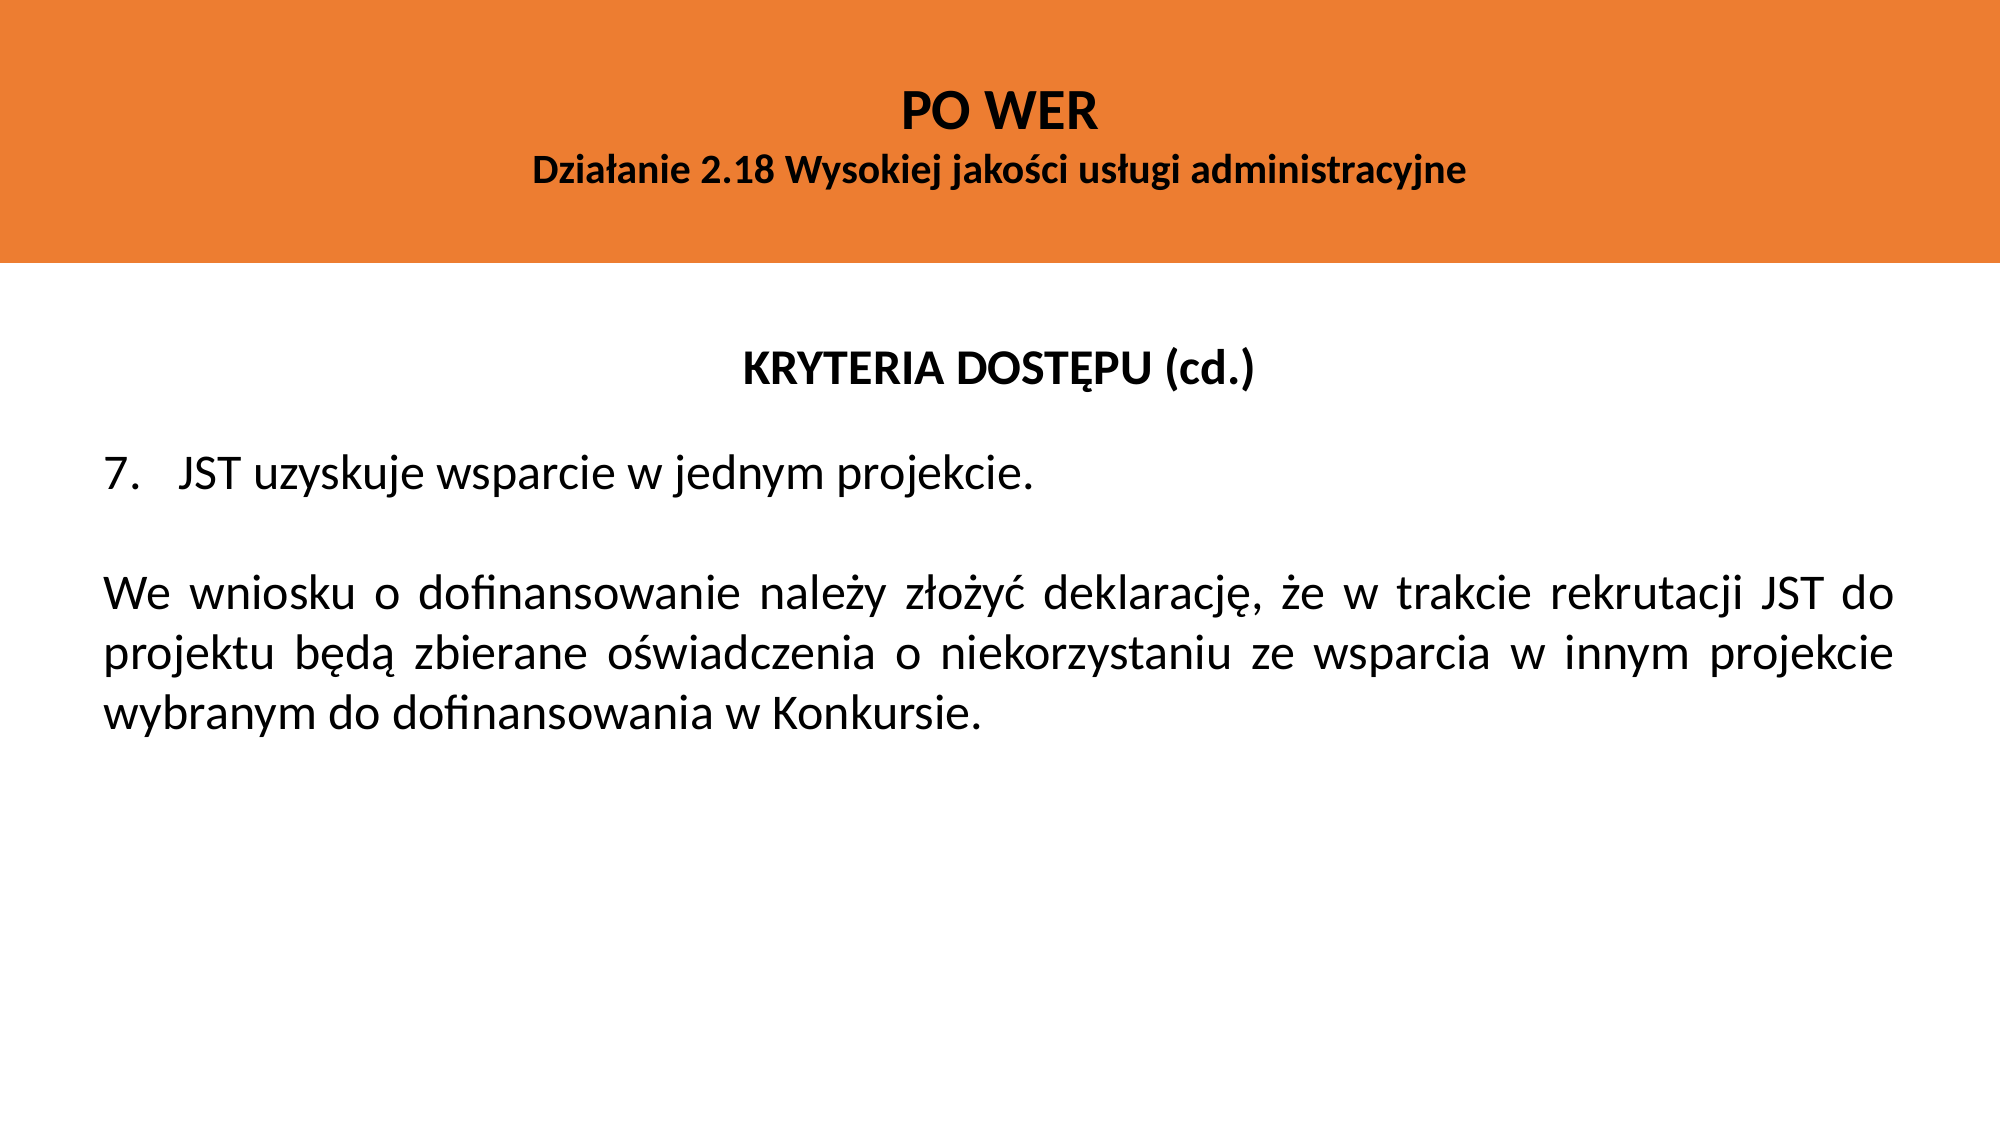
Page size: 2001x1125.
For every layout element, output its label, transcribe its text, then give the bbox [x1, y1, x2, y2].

text_box KRYTERIA DOSTĘPU (cd.) JST uzyskuje wsparcie w jednym projekcie. We wniosku o dofinansowanie należy złożyć deklarację, że w trakcie rekrutacji JST do projektu będą zbierane oświadczenia o niekorzystaniu ze wsparcia w innym projekcie wybranym do dofinansowania w Konkursie. [89, 327, 1911, 747]
text_box PO WER Działanie 2.18 Wysokiej jakości usługi administracyjne [0, 0, 2000, 264]
